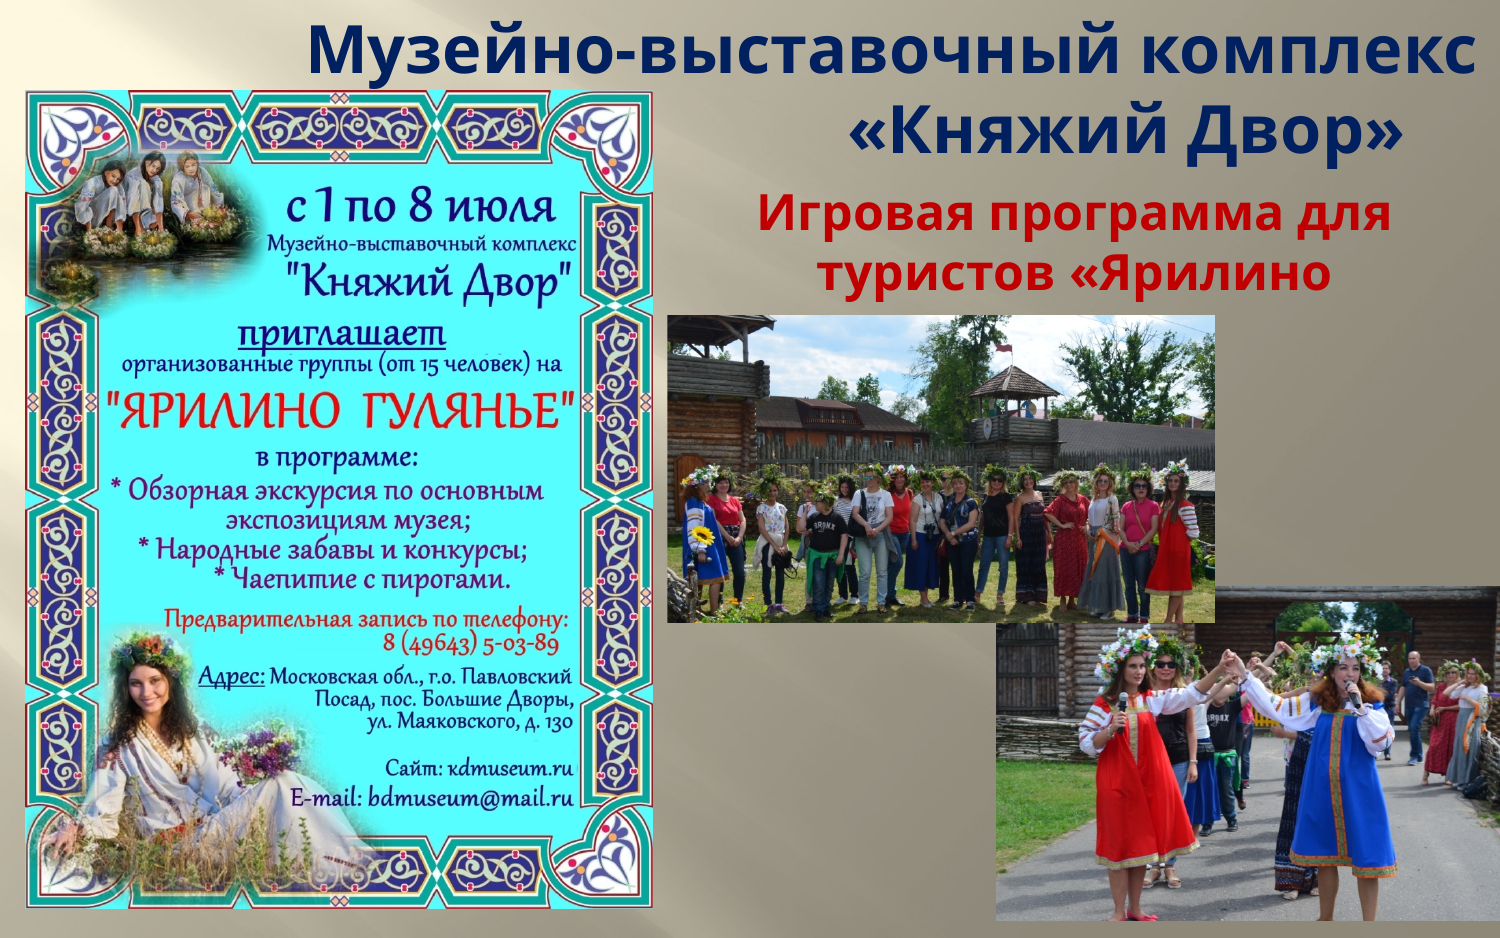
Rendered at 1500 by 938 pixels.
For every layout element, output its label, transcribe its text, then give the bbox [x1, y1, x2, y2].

picture [667, 314, 1500, 921]
text_box Музейно-выставочный комплекс «Княжий Двор» [283, 0, 1500, 198]
picture [25, 90, 653, 910]
text_box Игровая программа для туристов «Ярилино гулянье» [697, 173, 1459, 369]
